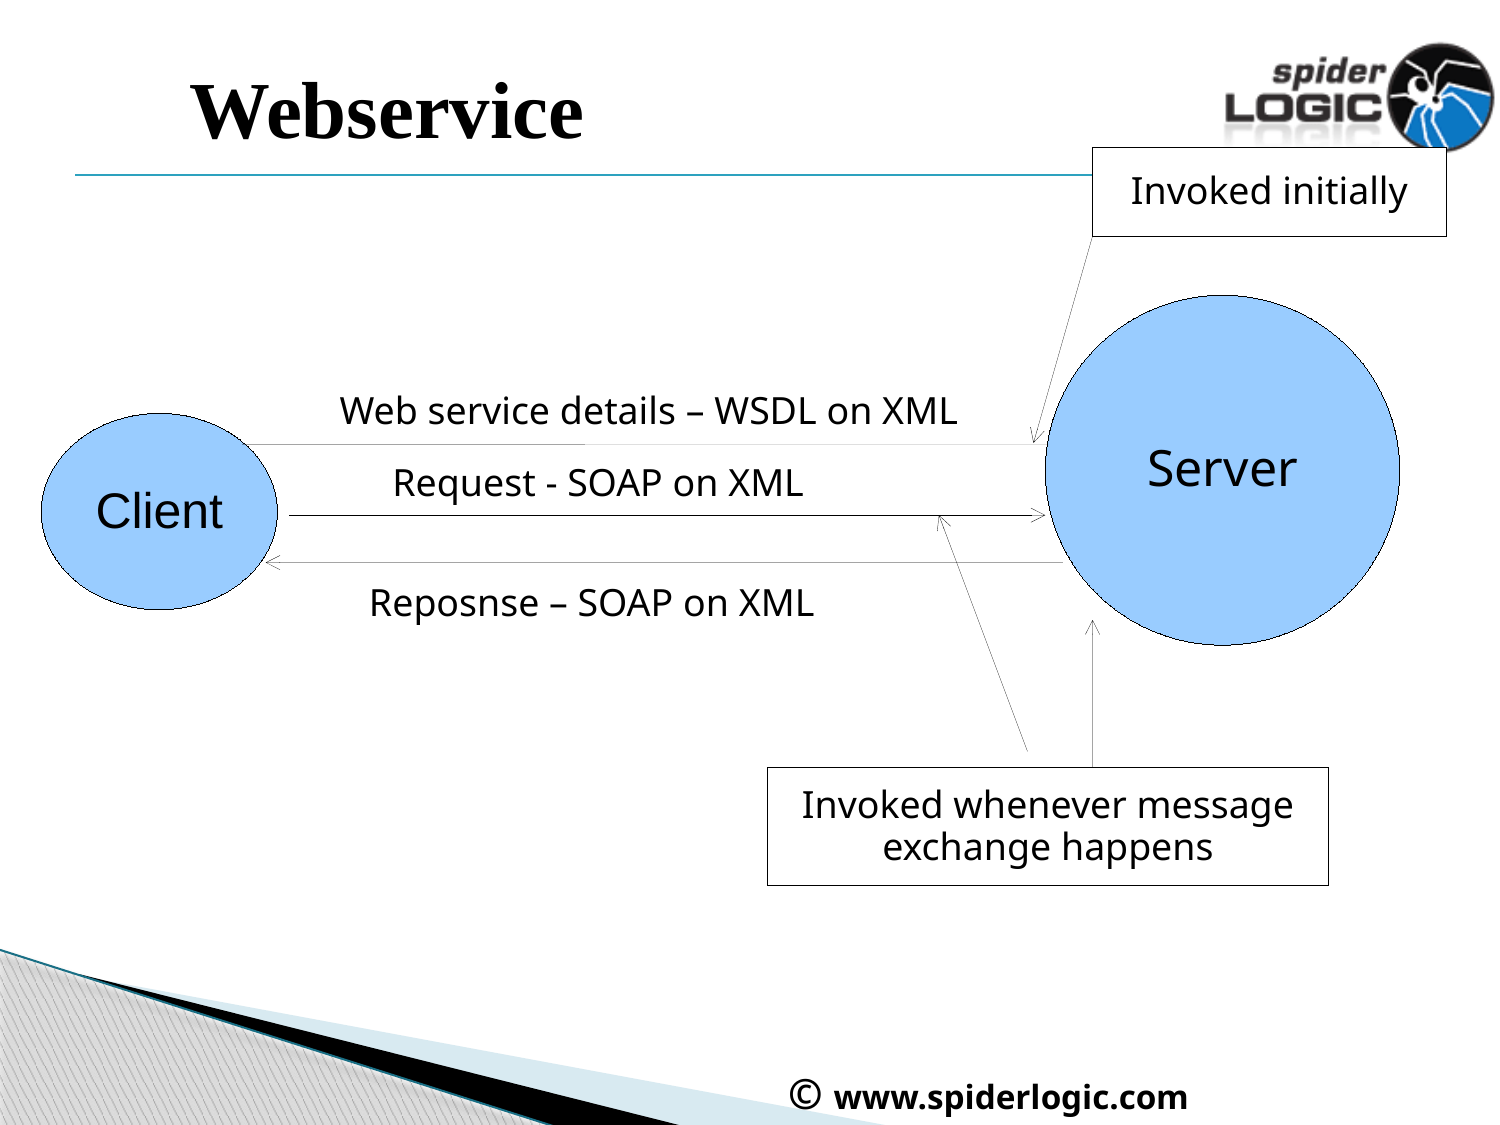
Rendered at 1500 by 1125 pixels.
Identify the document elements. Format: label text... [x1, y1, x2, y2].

title Webservice [174, 50, 1425, 163]
text_box [74, 220, 1425, 863]
text_box Reposnse – SOAP on XML [354, 575, 975, 633]
text_box [1085, 620, 1100, 768]
text_box [937, 515, 1028, 752]
text_box Client [41, 413, 278, 610]
text_box Invoked whenever message exchange happens [767, 767, 1329, 886]
text_box [265, 555, 956, 570]
text_box Invoked initially [1092, 147, 1447, 237]
text_box [1030, 236, 1093, 443]
footer © www.spiderlogic.com [762, 1037, 1300, 1125]
text_box Server [1045, 295, 1400, 646]
text_box Request - SOAP on XML [377, 456, 851, 513]
text_box Web service details – WSDL on XML [324, 383, 1034, 441]
picture [1212, 37, 1500, 164]
